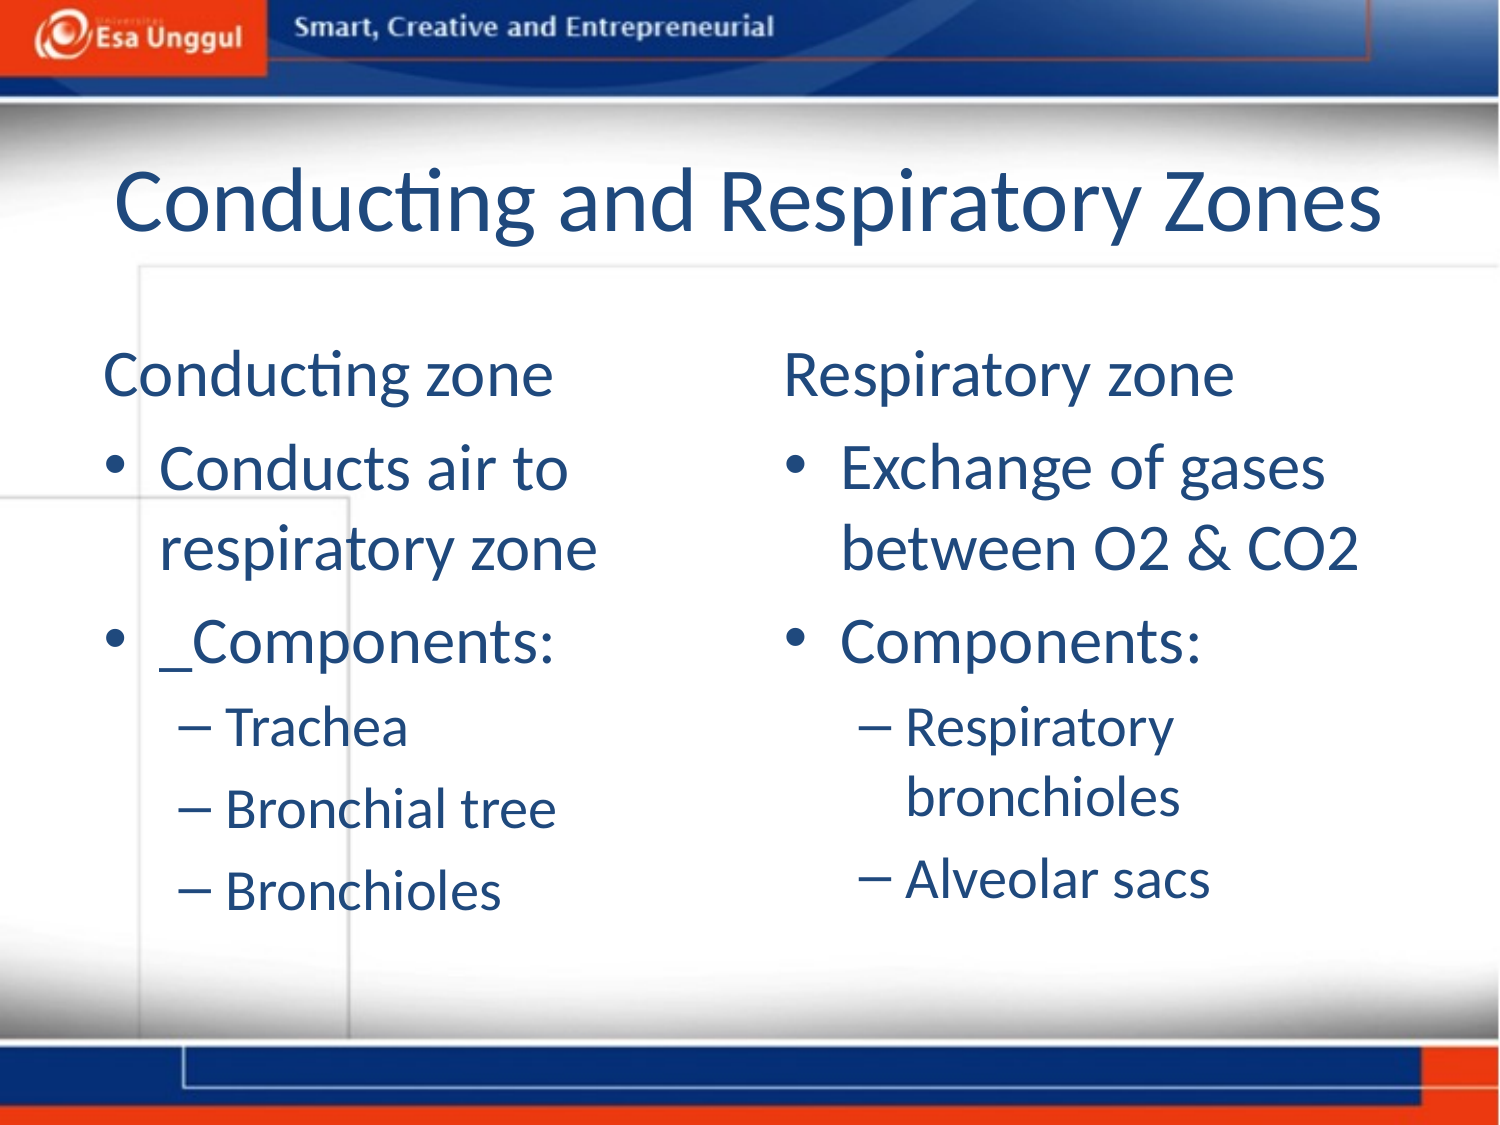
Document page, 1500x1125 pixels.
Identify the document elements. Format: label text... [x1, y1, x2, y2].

text_box Respiratory zone Exchange of gases between O2 & CO2 Components: Respiratory bronchioles Alveolar sacs [768, 322, 1444, 998]
title Conducting and Respiratory Zones [77, 120, 1422, 269]
list Conducting zone Conducts air to respiratory zone _Components: Trachea Bronchial tree Bronchioles [88, 322, 751, 998]
picture [0, 0, 1500, 1125]
